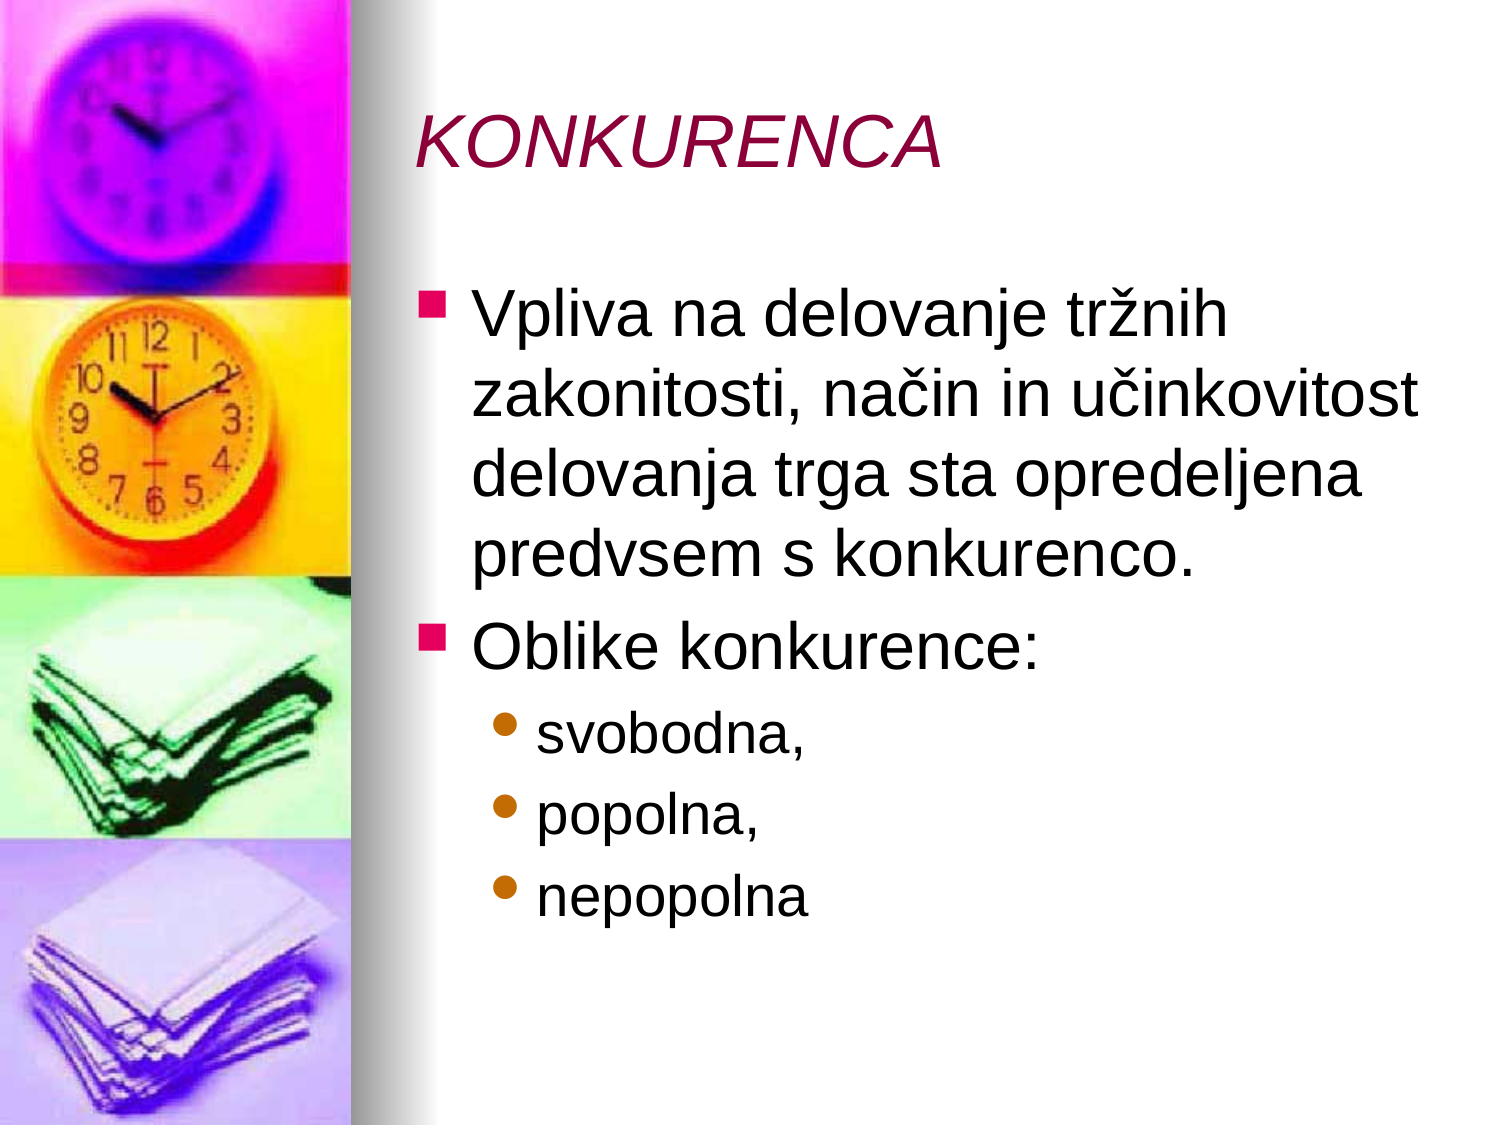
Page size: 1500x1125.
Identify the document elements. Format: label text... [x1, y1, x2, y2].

list Vpliva na delovanje tržnih zakonitosti, način in učinkovitost delovanja trga sta opredeljena predvsem s konkurenco. Oblike konkurence: svobodna, popolna, nepopolna [399, 262, 1450, 1000]
title KONKURENCA [399, 37, 1450, 238]
picture [0, 0, 351, 1125]
